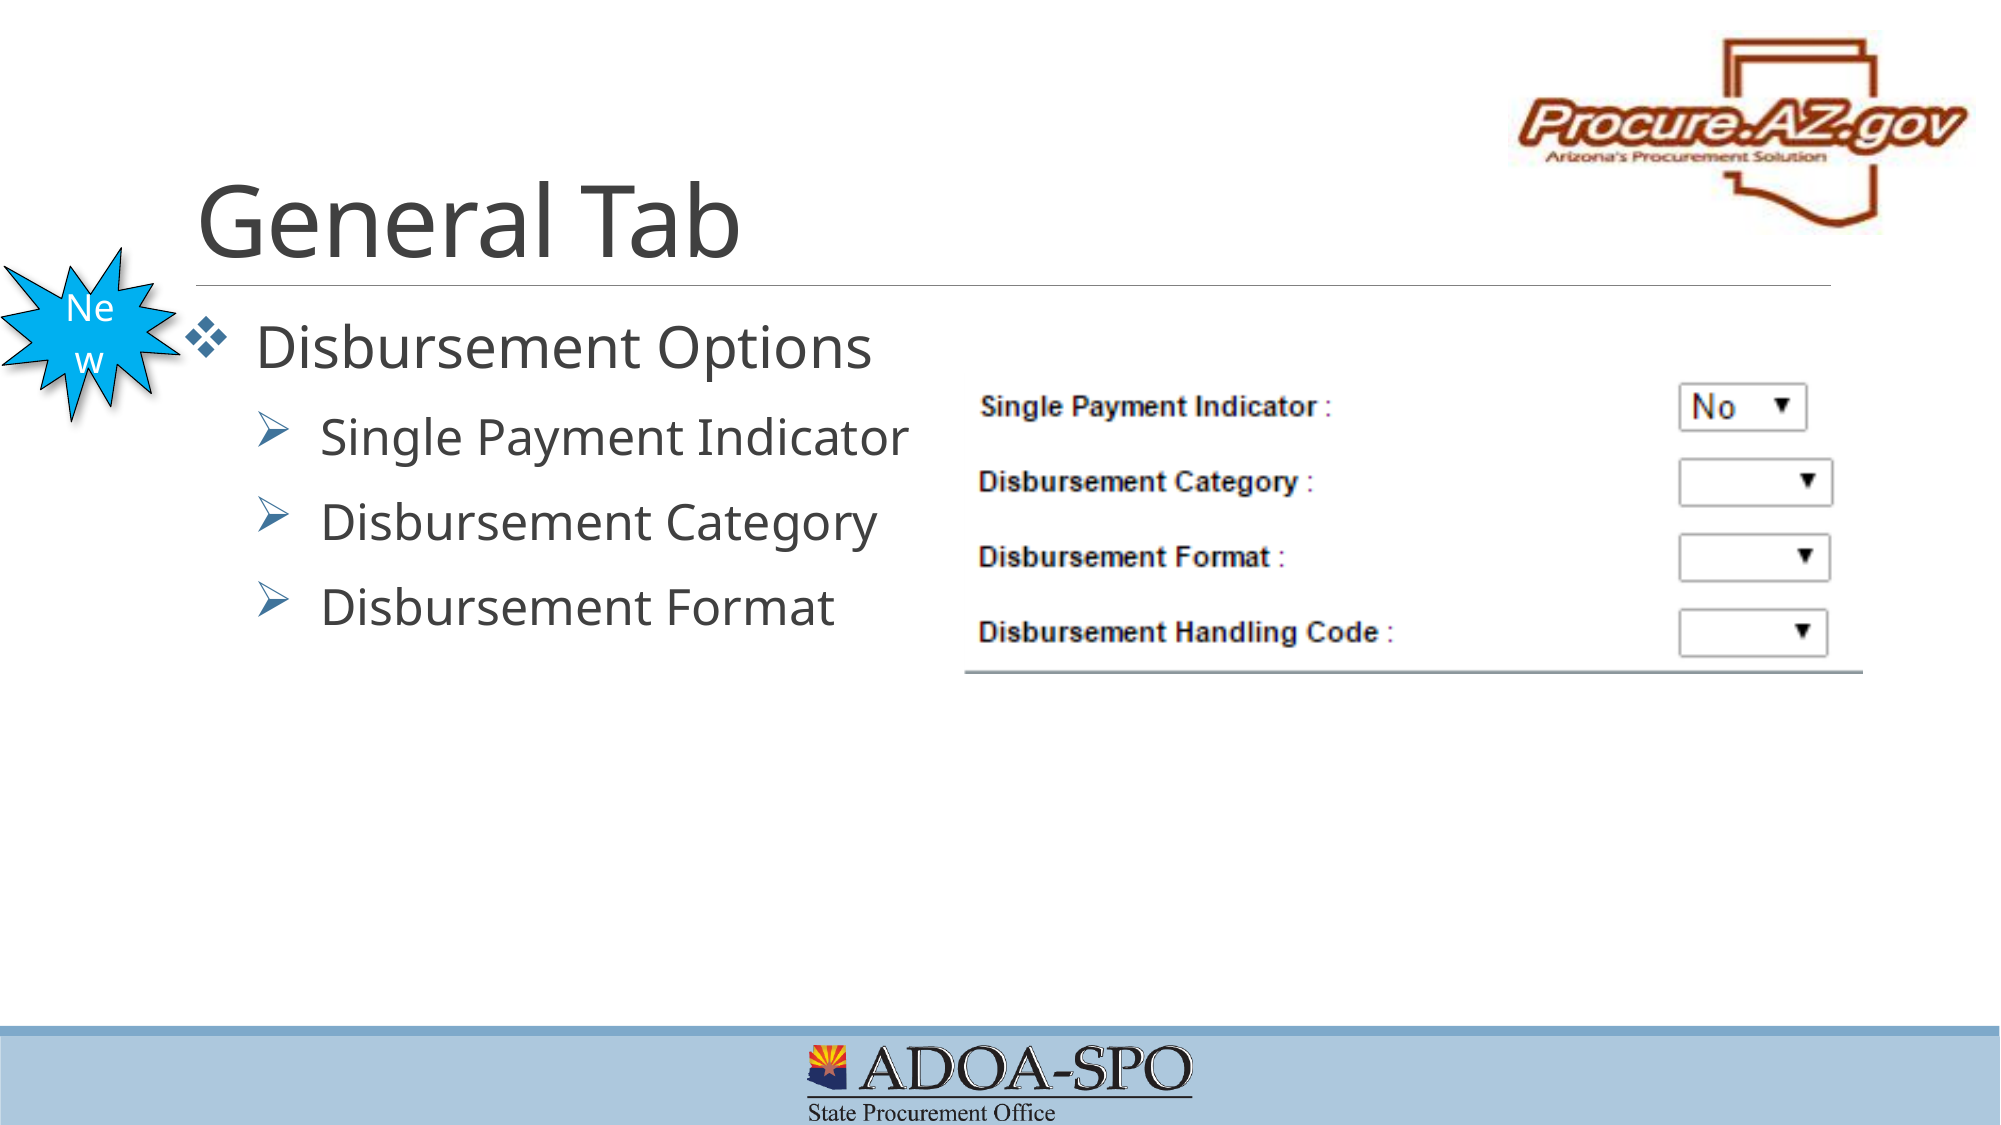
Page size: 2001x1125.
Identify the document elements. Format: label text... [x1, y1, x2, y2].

text_box New [0, 246, 182, 424]
picture [963, 373, 1863, 674]
title General Tab [180, 47, 1830, 285]
picture [1508, 30, 1976, 235]
list Disbursement Options Single Payment Indicator Disbursement Category Disbursement Format [180, 302, 990, 963]
picture [807, 1045, 1193, 1121]
